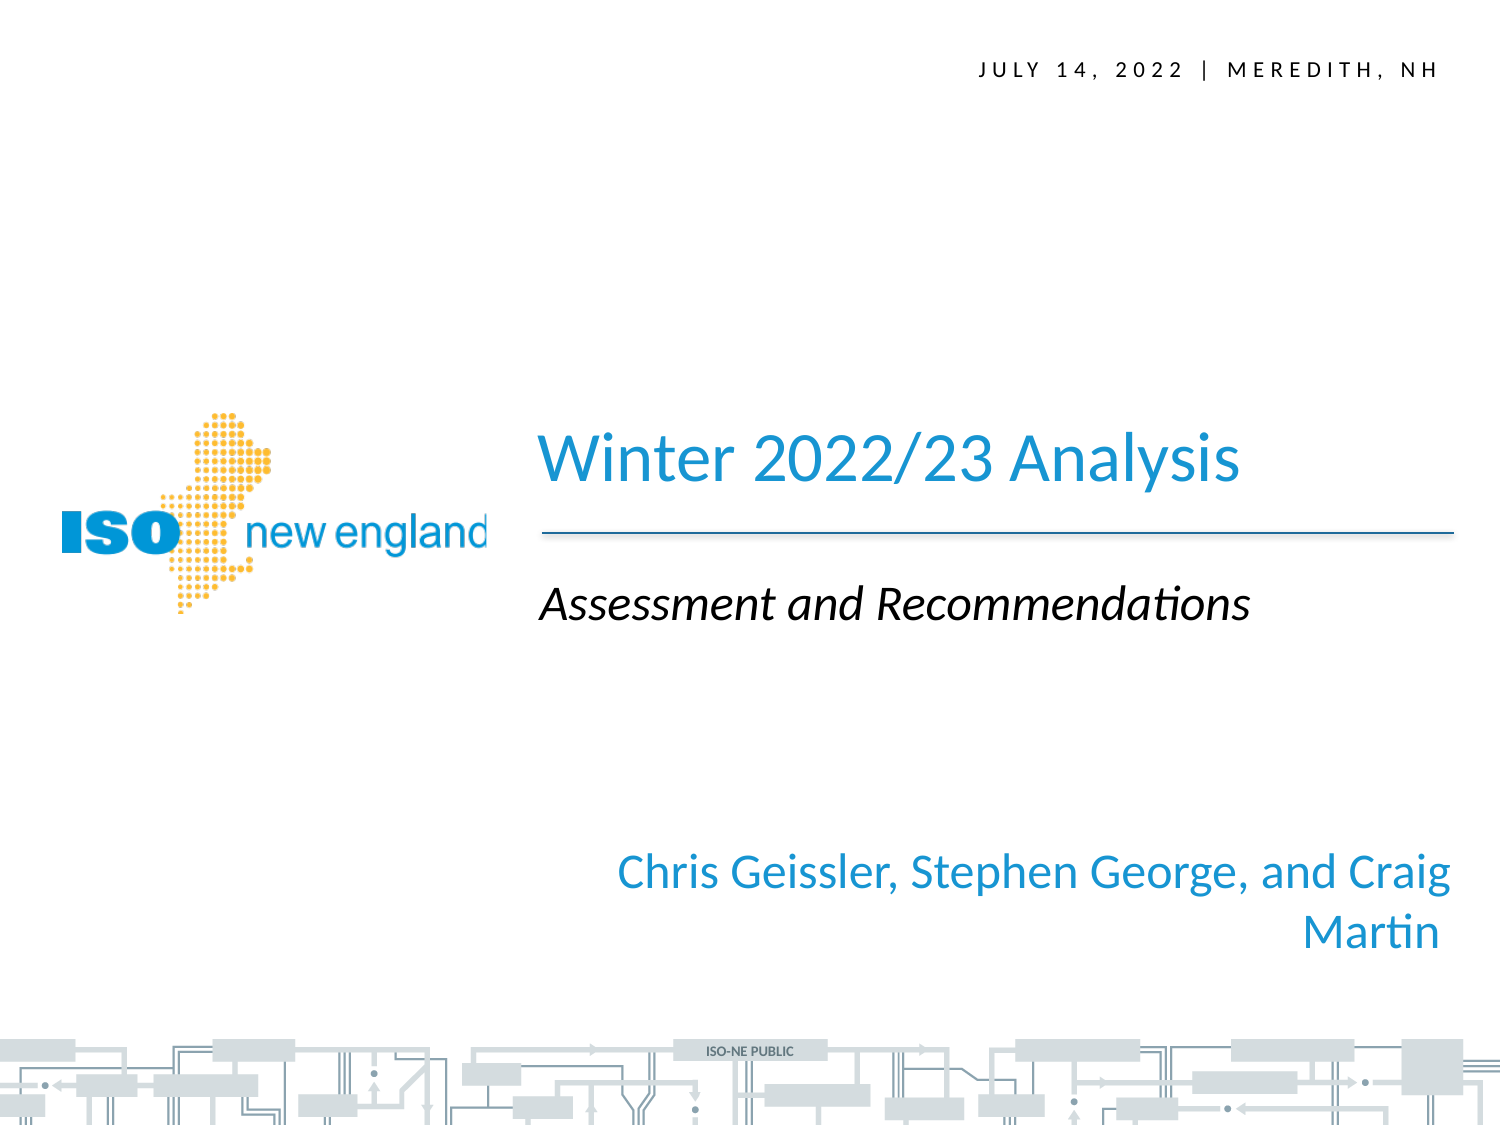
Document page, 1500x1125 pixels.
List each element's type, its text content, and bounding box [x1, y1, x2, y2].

list Winter 2022/23 Analysis [537, 232, 1450, 496]
list Chris Geissler, Stephen George, and Craig Martin [539, 838, 1452, 902]
list July 14, 2022 | meredith, nh [539, 43, 1452, 94]
picture [0, 1031, 1500, 1125]
list Assessment and Recommendations [539, 570, 1452, 713]
